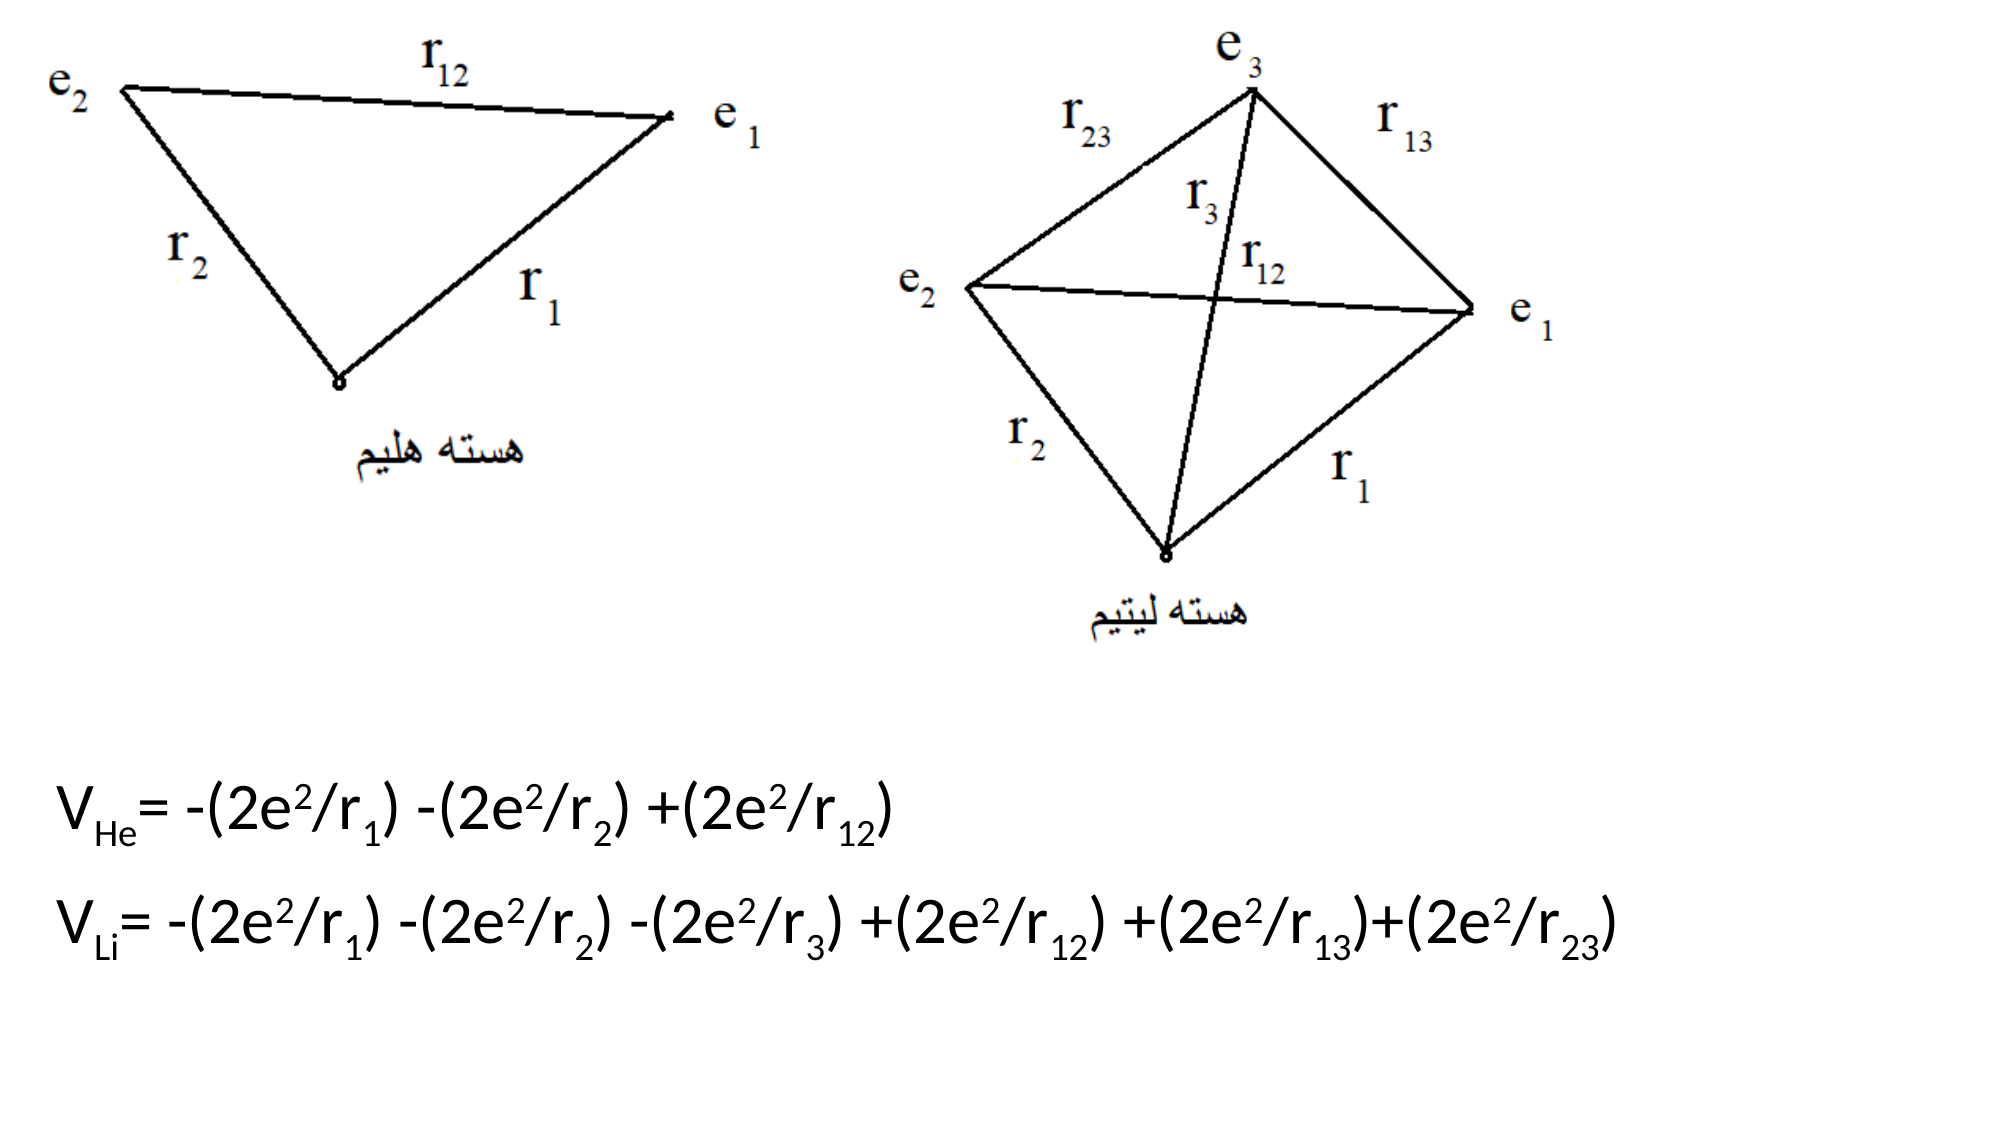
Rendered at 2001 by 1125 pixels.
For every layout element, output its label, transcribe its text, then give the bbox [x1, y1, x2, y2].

picture [886, 0, 1562, 656]
text_box VHe= -(2e2/r1) -(2e2/r2) +(2e2/r12) VLi= -(2e2/r1) -(2e2/r2) -(2e2/r3) +(2e2/r12) +(2e2/r13)+(2e2/r23) [41, 748, 1974, 975]
picture [0, 0, 820, 563]
